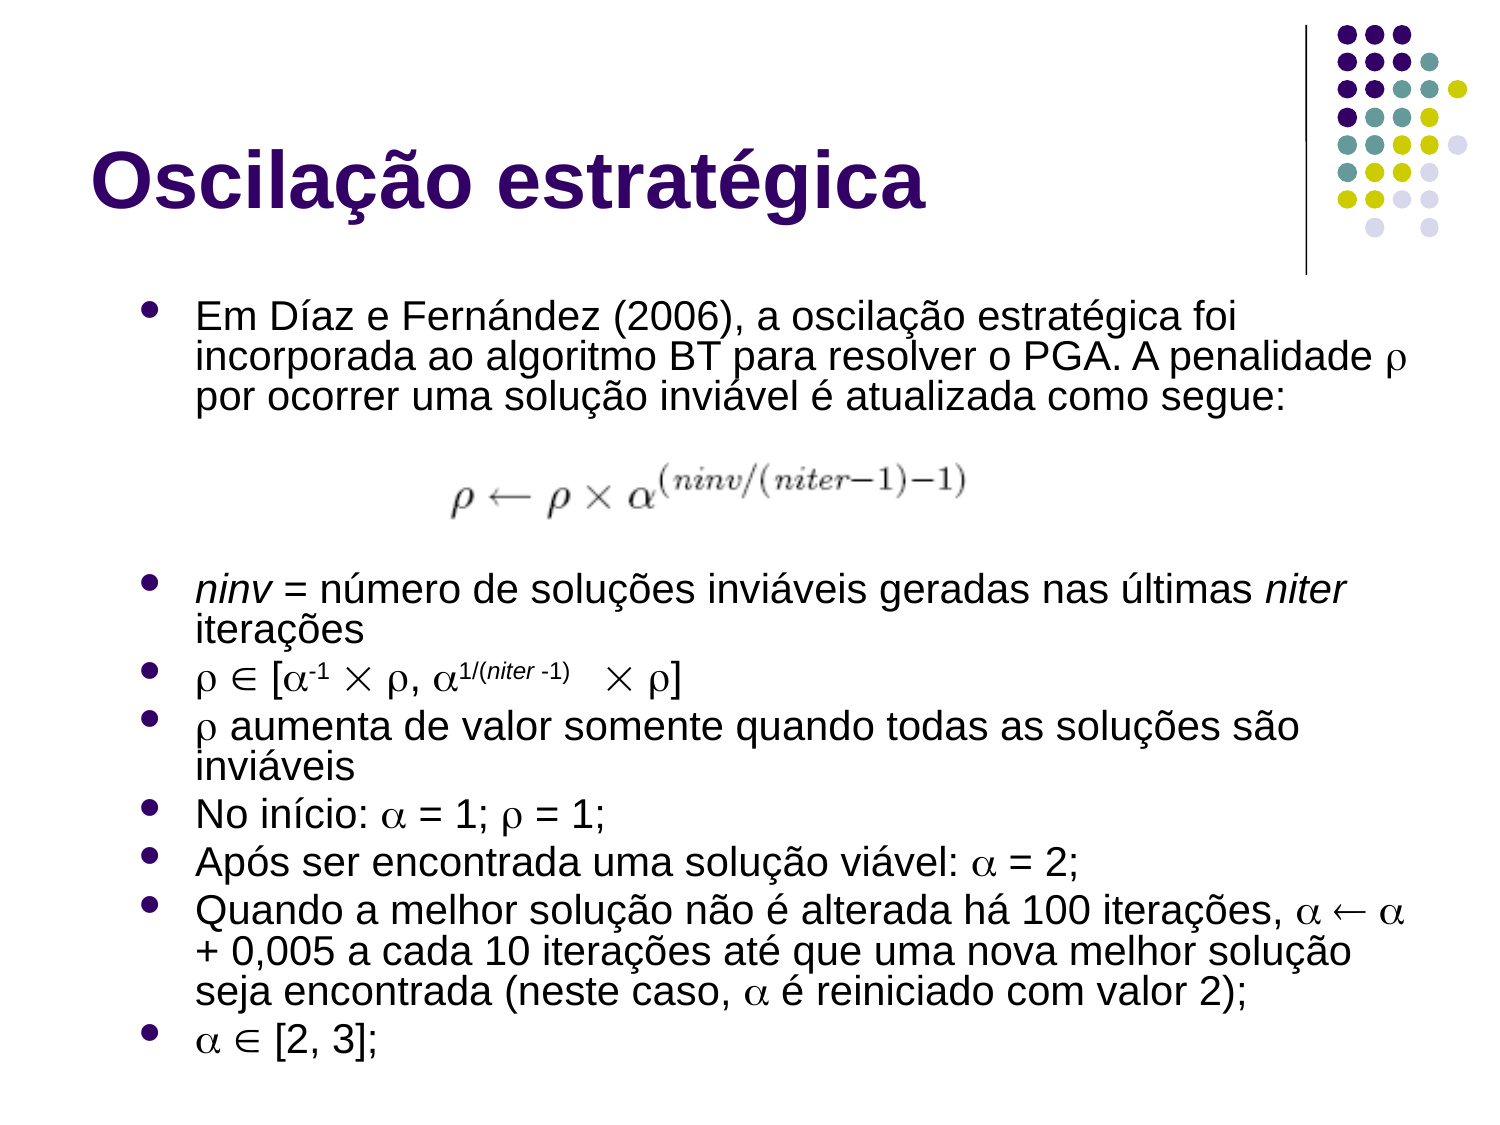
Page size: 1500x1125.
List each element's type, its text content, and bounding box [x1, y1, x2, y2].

list Em Díaz e Fernández (2006), a oscilação estratégica foi incorporada ao algoritmo BT para resolver o PGA. A penalidade  por ocorrer uma solução inviável é atualizada como segue: ninv = número de soluções inviáveis geradas nas últimas niter iterações   [-1  , 1/(niter -1)  ]  aumenta de valor somente quando todas as soluções são inviáveis No início:  = 1;  = 1; Após ser encontrada uma solução viável:  = 2; Quando a melhor solução não é alterada há 100 iterações,    + 0,005 a cada 10 iterações até que uma nova melhor solução seja encontrada (neste caso,  é reiniciado com valor 2);   [2, 3]; [123, 290, 1436, 966]
picture [372, 438, 1130, 551]
title Oscilação estratégica [75, 20, 1313, 233]
